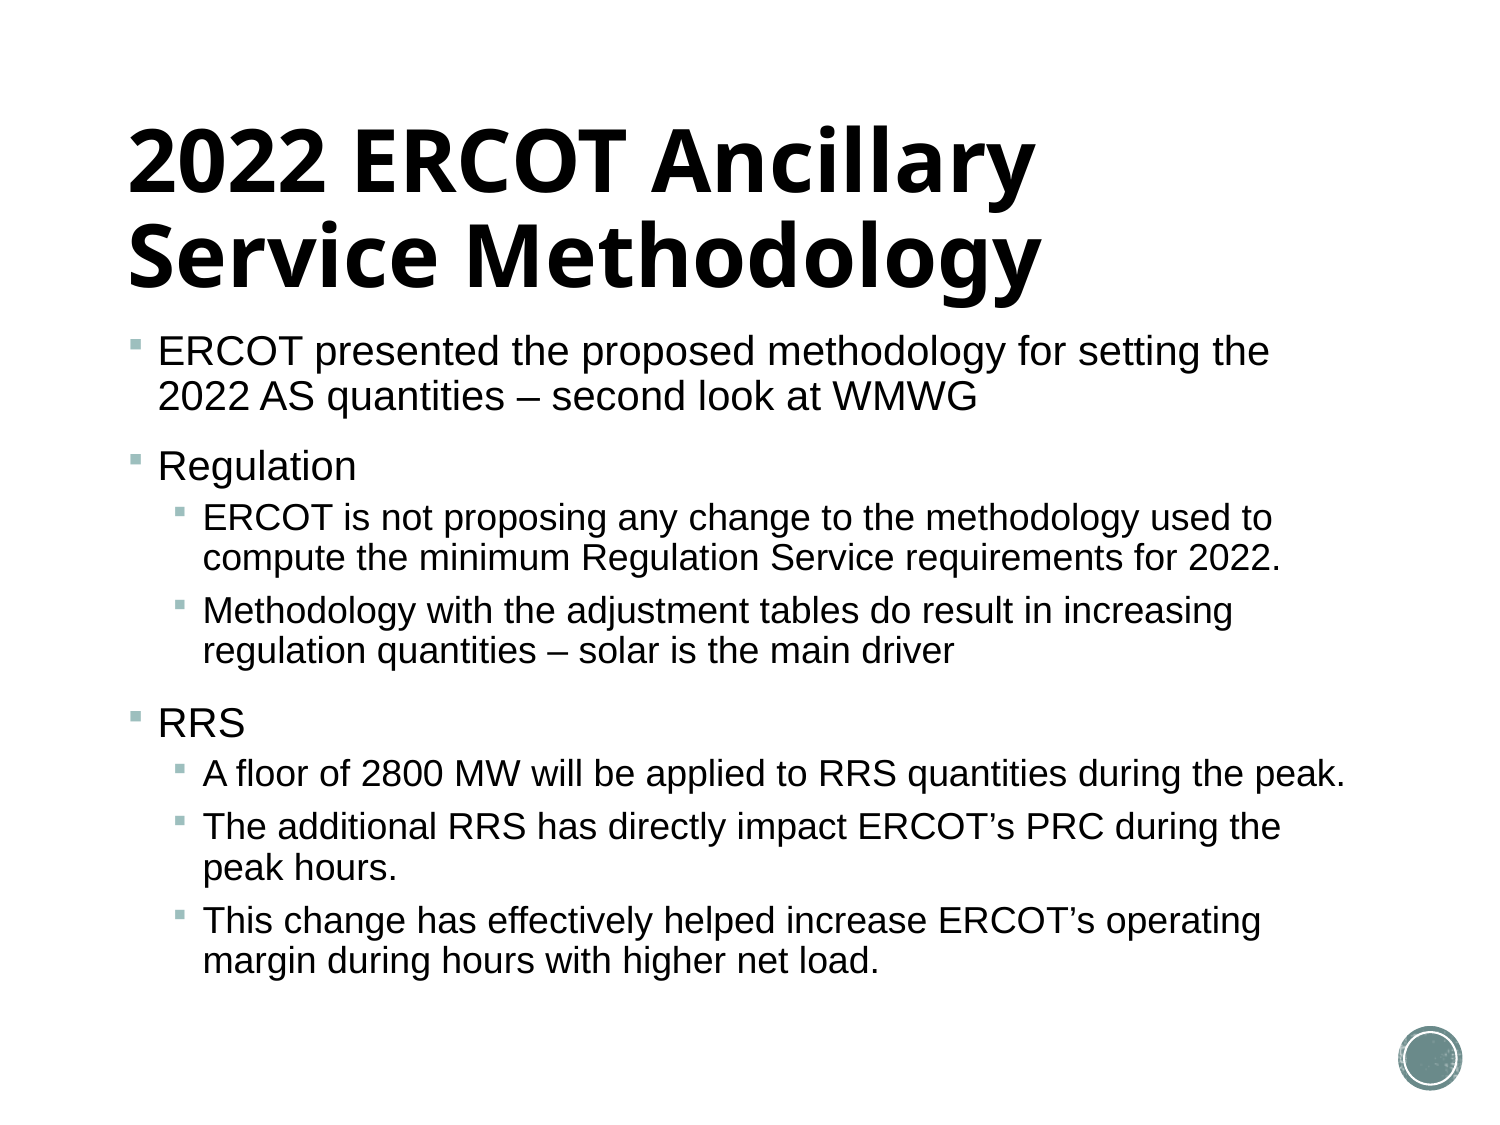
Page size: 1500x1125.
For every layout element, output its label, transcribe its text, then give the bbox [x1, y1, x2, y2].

title 2022 ERCOT Ancillary Service Methodology [112, 79, 1388, 321]
list ERCOT presented the proposed methodology for setting the 2022 AS quantities – second look at WMWG Regulation ERCOT is not proposing any change to the methodology used to compute the minimum Regulation Service requirements for 2022. Methodology with the adjustment tables do result in increasing regulation quantities – solar is the main driver RRS A floor of 2800 MW will be applied to RRS quantities during the peak. The additional RRS has directly impact ERCOT’s PRC during the peak hours. This change has effectively helped increase ERCOT’s operating margin during hours with higher net load. [112, 321, 1388, 1013]
